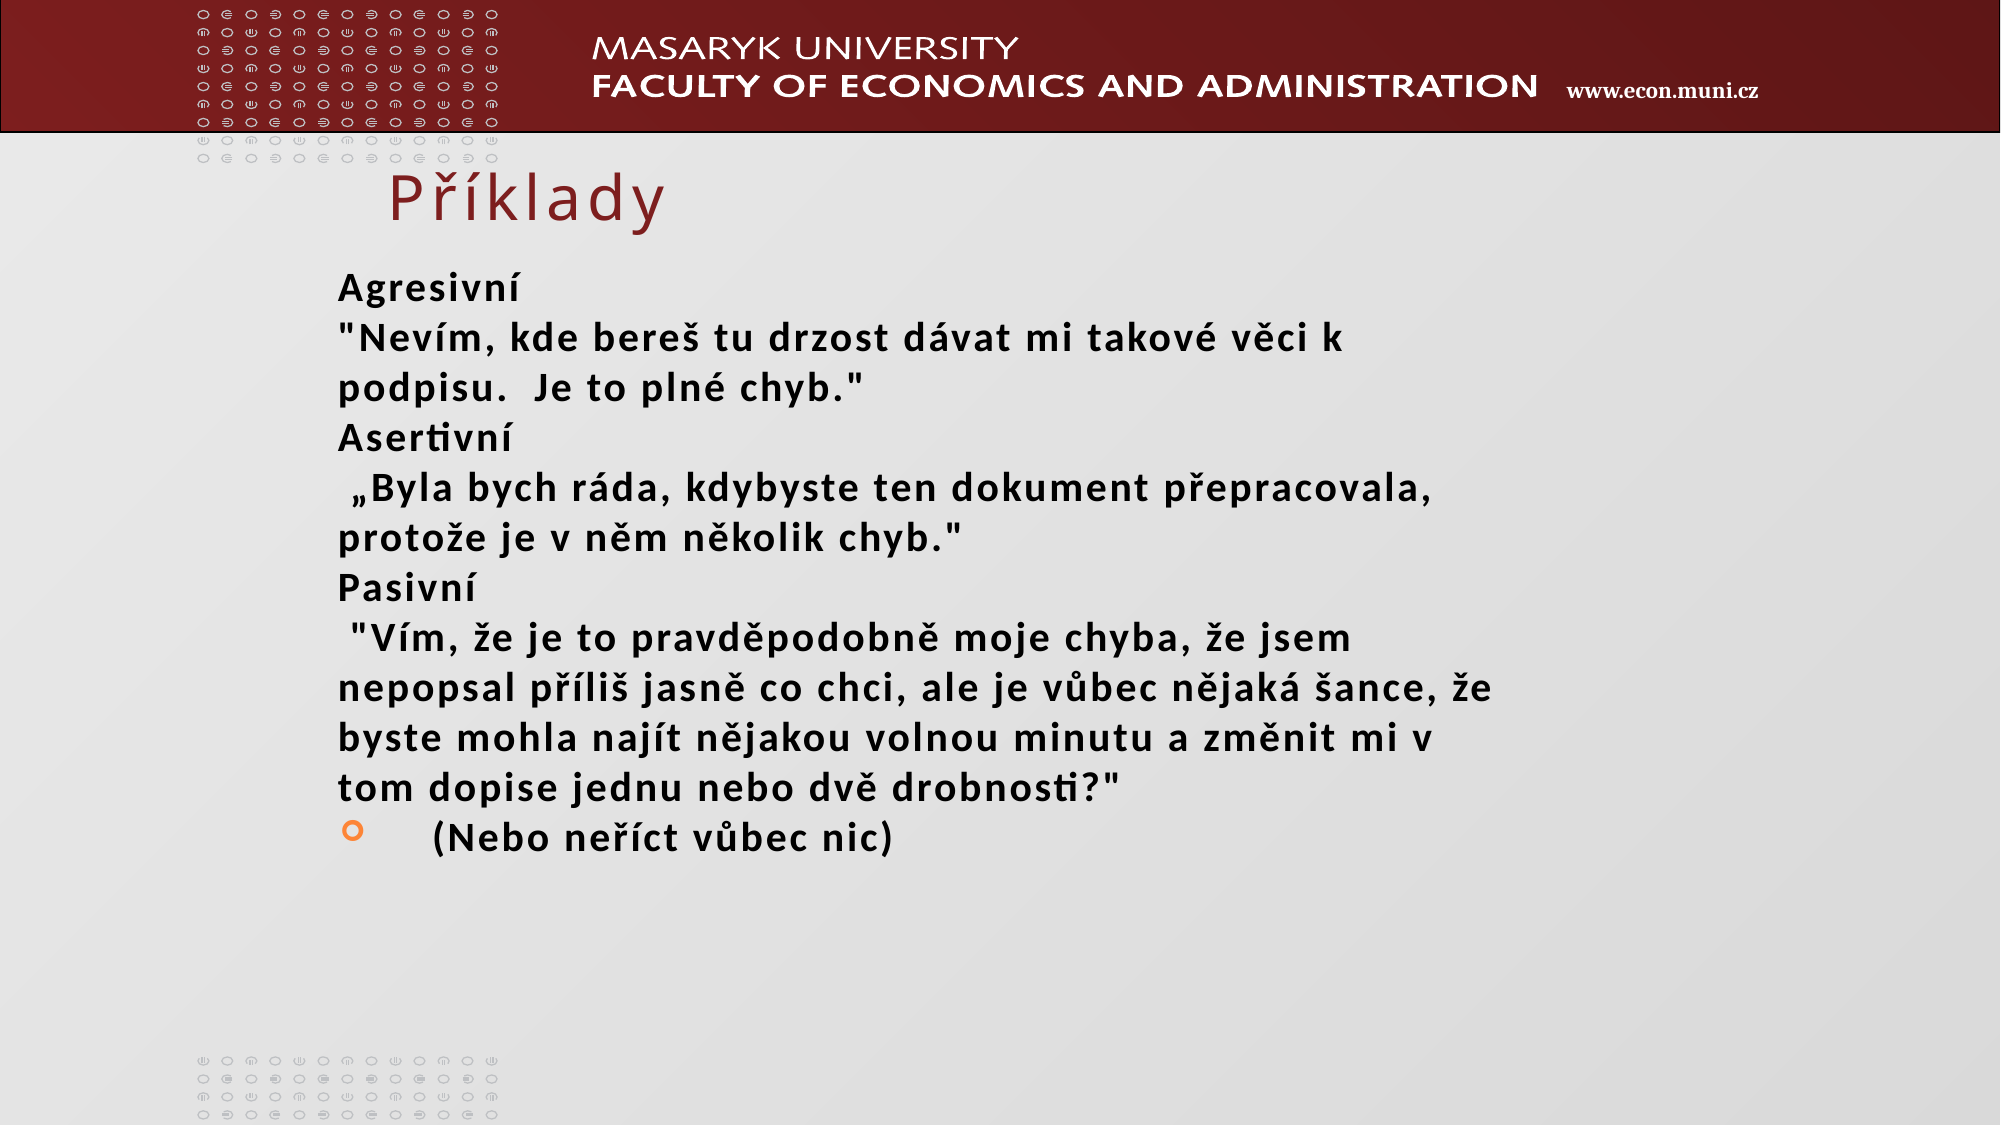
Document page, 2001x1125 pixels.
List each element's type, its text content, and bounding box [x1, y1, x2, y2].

text_box Příklady [385, 78, 1661, 229]
text_box Agresivní "Nevím, kde bereš tu drzost dávat mi takové věci k podpisu. Je to plné chyb." Asertivní „Byla bych ráda, kdybyste ten dokument přepracovala, protože je v něm několik chyb." Pasivní "Vím, že je to pravděpodobně moje chyba, že jsem nepopsal příliš jasně co chci, ale je vůbec nějaká šance, že byste mohla najít nějakou volnou minutu a změnit mi v tom dopise jednu nebo dvě drobnosti?" (Nebo neříct vůbec nic) [337, 259, 1509, 860]
